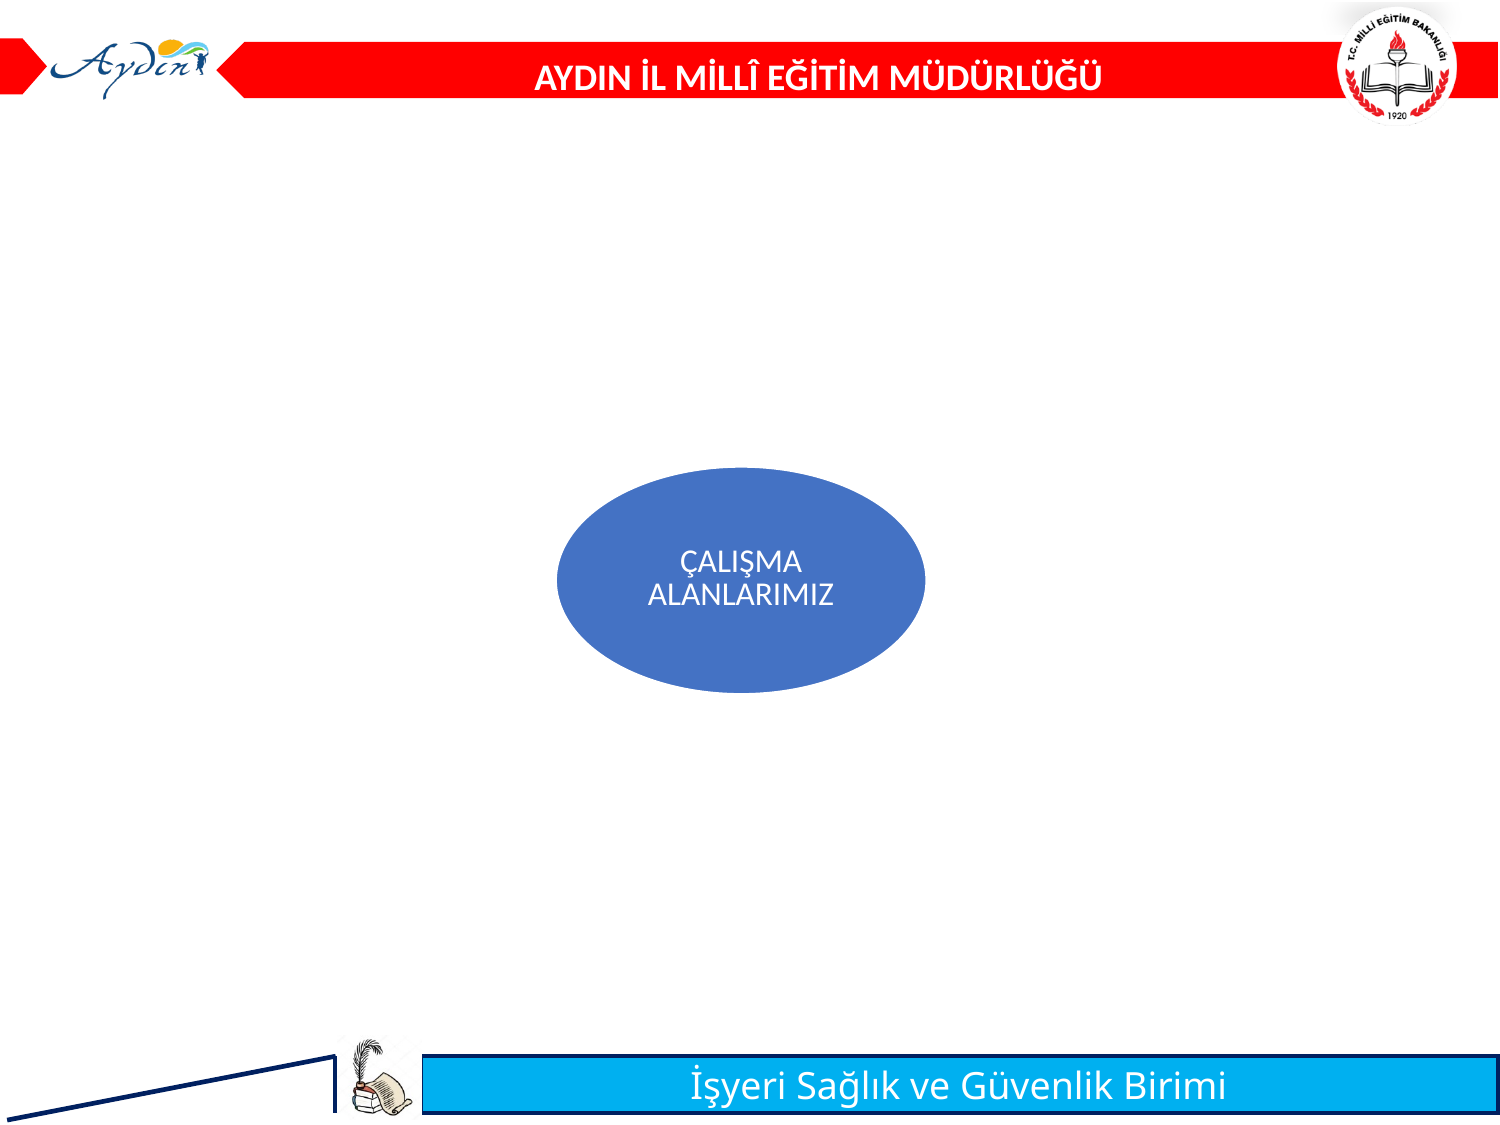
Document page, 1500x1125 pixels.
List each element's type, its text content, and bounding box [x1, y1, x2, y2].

text_box AYDIN İL MİLLÎ EĞİTİM MÜDÜRLÜĞÜ [287, 47, 1337, 93]
picture [46, 38, 213, 102]
text_box İşyeri Sağlık ve Güvenlik Birimi [422, 1055, 1499, 1114]
picture [337, 1036, 422, 1120]
text_box [214, 40, 1337, 100]
text_box [0, 37, 46, 96]
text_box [0, 125, 1483, 1036]
picture [1337, 6, 1457, 125]
text_box İşyeri Sağlık ve Güvenlik Birimi [6, 1055, 337, 1122]
text_box [1457, 40, 1499, 100]
